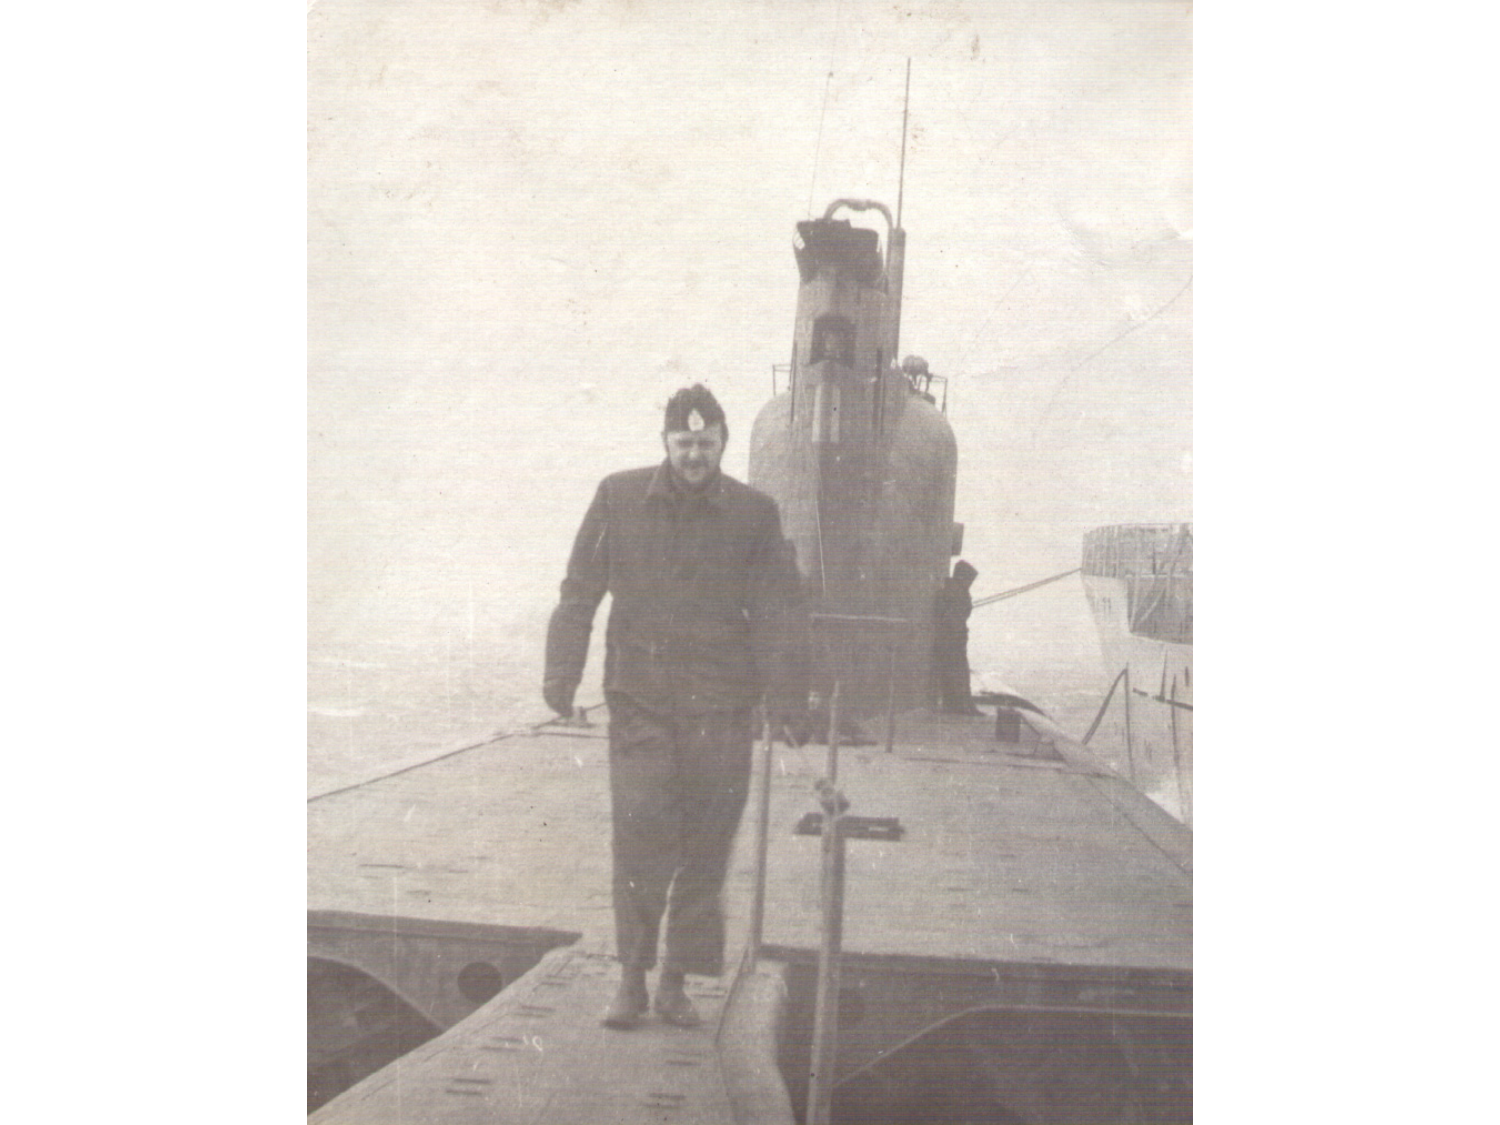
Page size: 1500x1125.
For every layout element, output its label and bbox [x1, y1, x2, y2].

picture [306, 0, 1193, 1125]
